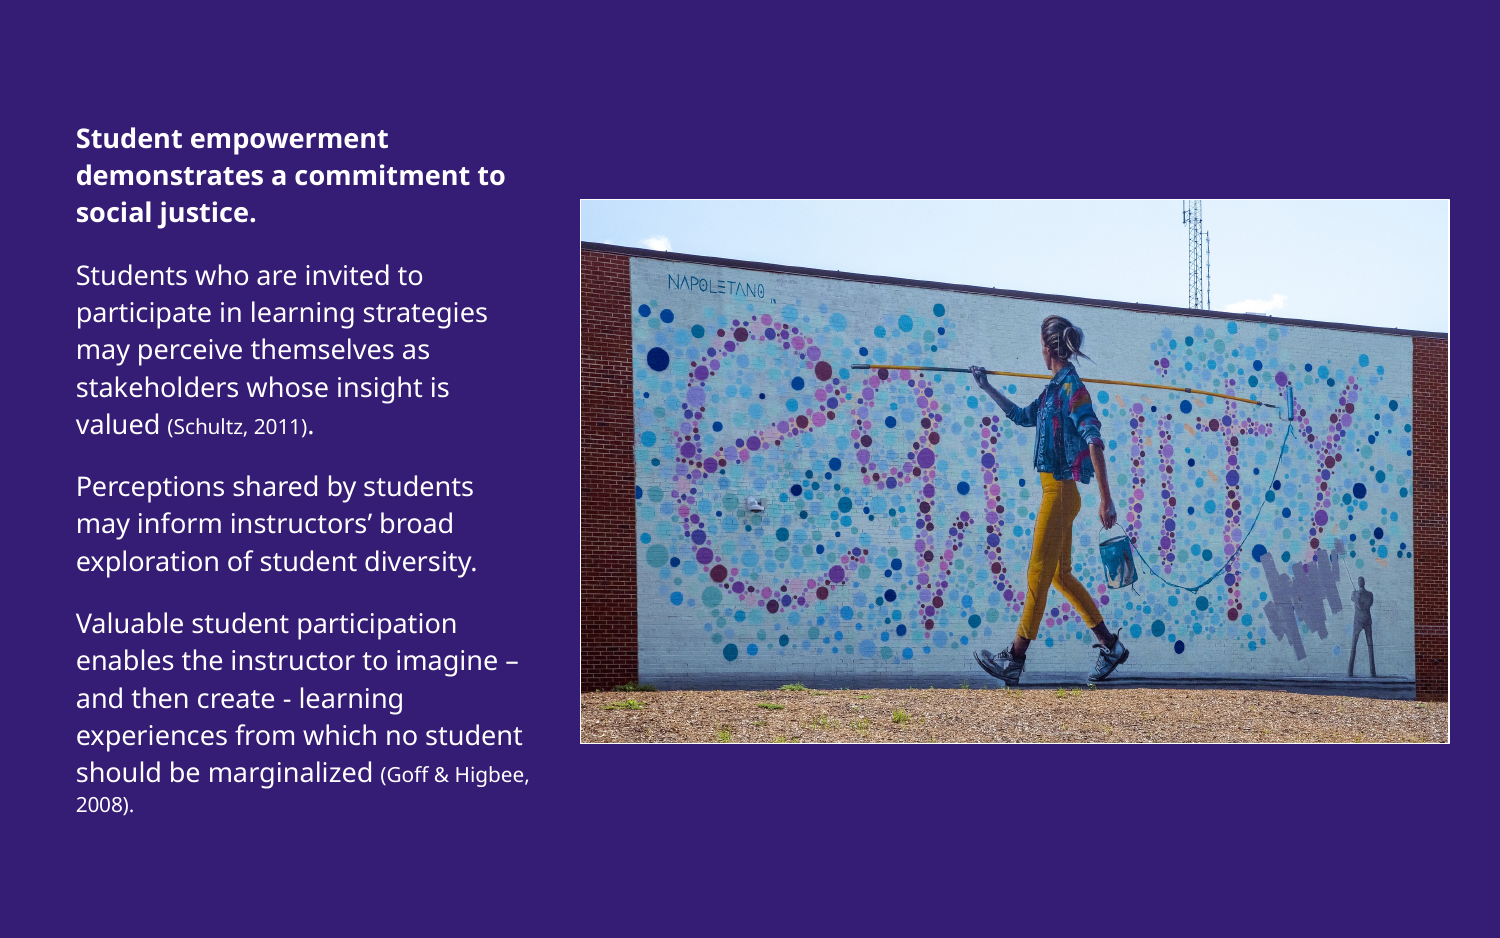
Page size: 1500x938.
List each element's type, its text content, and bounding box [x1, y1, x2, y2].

picture [581, 200, 1449, 743]
text_box Student empowerment demonstrates a commitment to social justice. Students who are invited to participate in learning strategies may perceive themselves as stakeholders whose insight is valued (Schultz, 2011). Perceptions shared by students may inform instructors’ broad exploration of student diversity. Valuable student participation enables the instructor to imagine – and then create - learning experiences from which no student should be marginalized (Goff & Higbee, 2008). [42, 108, 548, 825]
